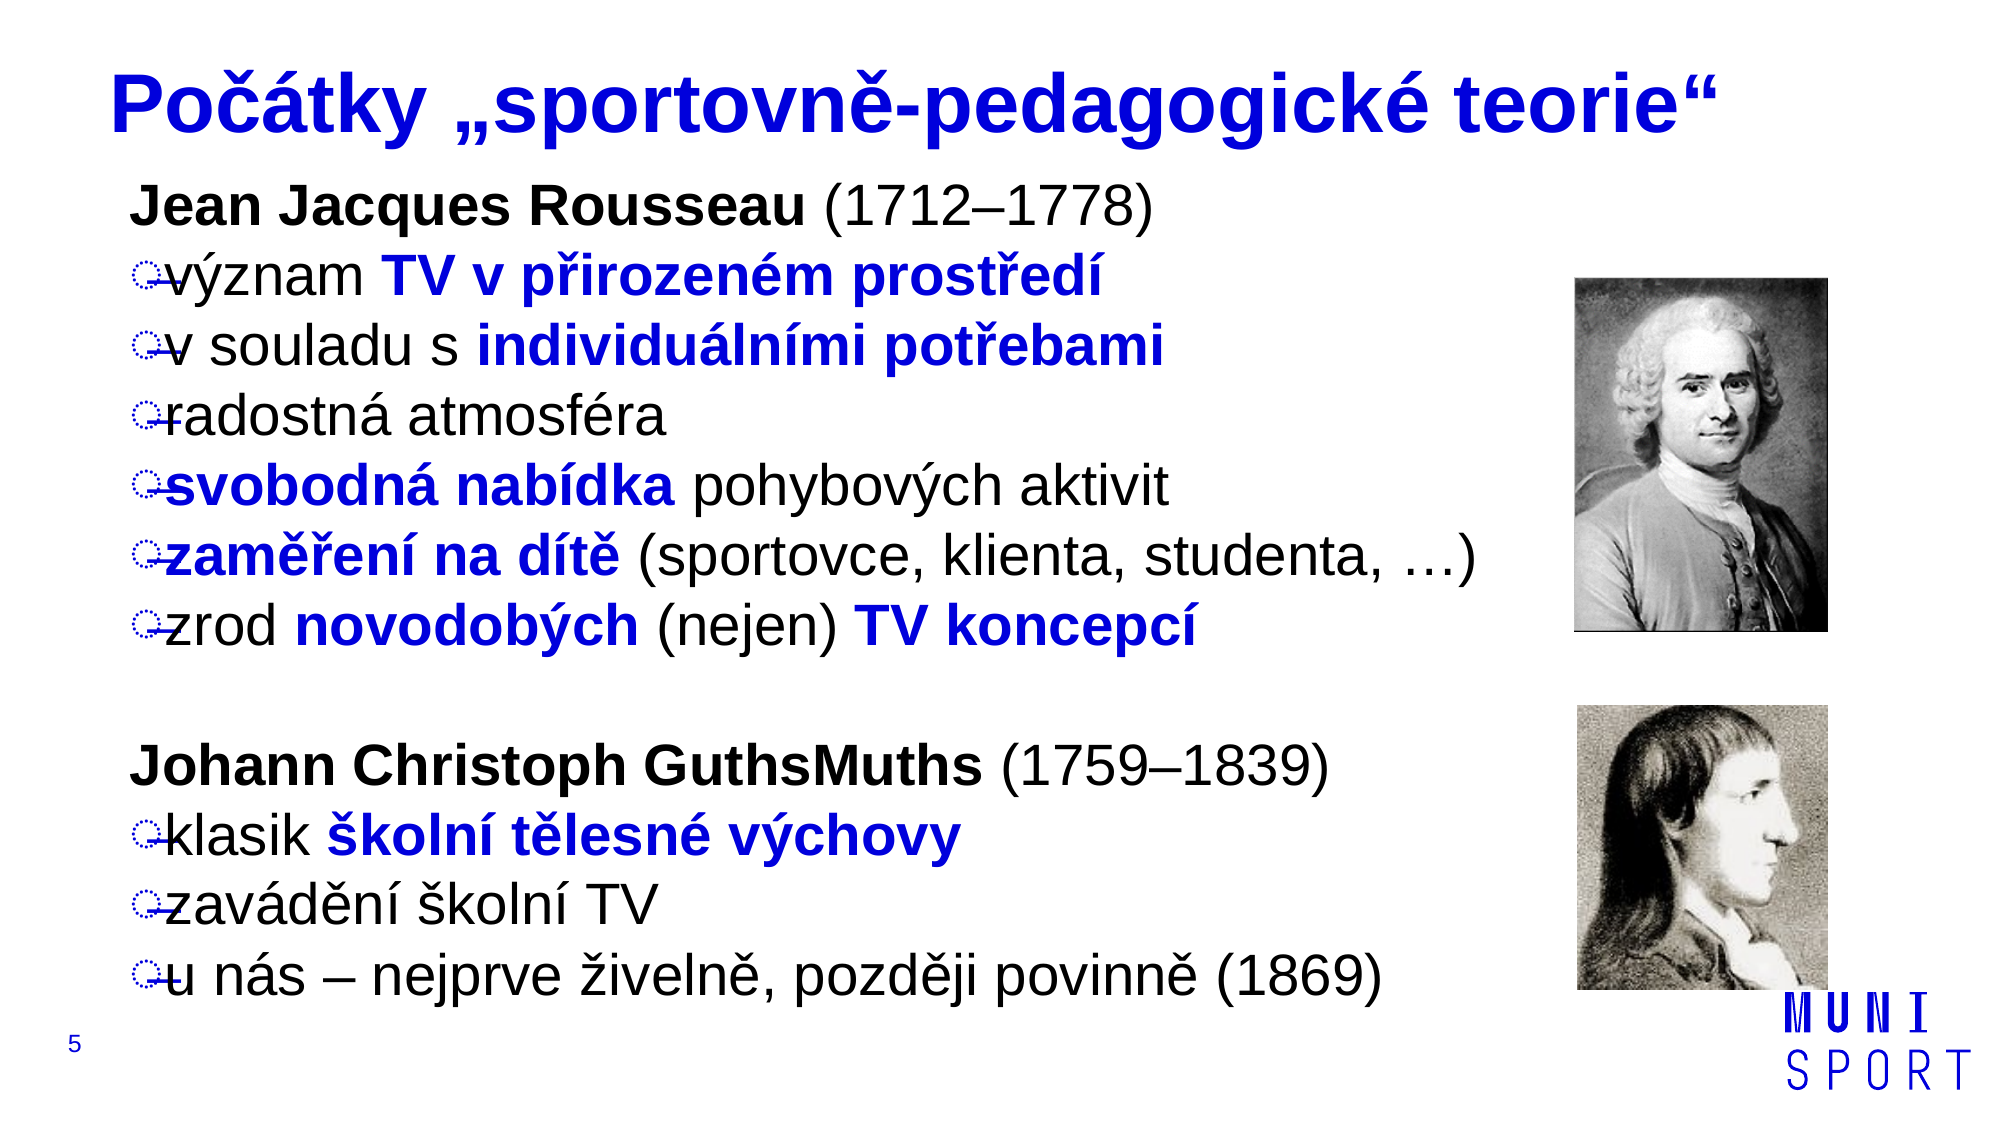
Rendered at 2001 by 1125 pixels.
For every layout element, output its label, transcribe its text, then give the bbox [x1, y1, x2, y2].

picture [1577, 705, 1828, 990]
title Počátky „sportovně-pedagogické teorie“ [109, 66, 1874, 141]
picture [1573, 277, 1828, 633]
list Jean Jacques Rousseau (1712–1778) význam TV v přirozeném prostředí v souladu s individuálními potřebami radostná atmosféra svobodná nabídka pohybových aktivit zaměření na dítě (sportovce, klienta, studenta, …) zrod novodobých (nejen) TV koncepcí Johann Christoph GuthsMuths (1759–1839) klasik školní tělesné výchovy zavádění školní TV u nás – nejprve živelně, později povinně (1869) [118, 166, 1883, 1022]
slide_number 5 [67, 1021, 110, 1063]
